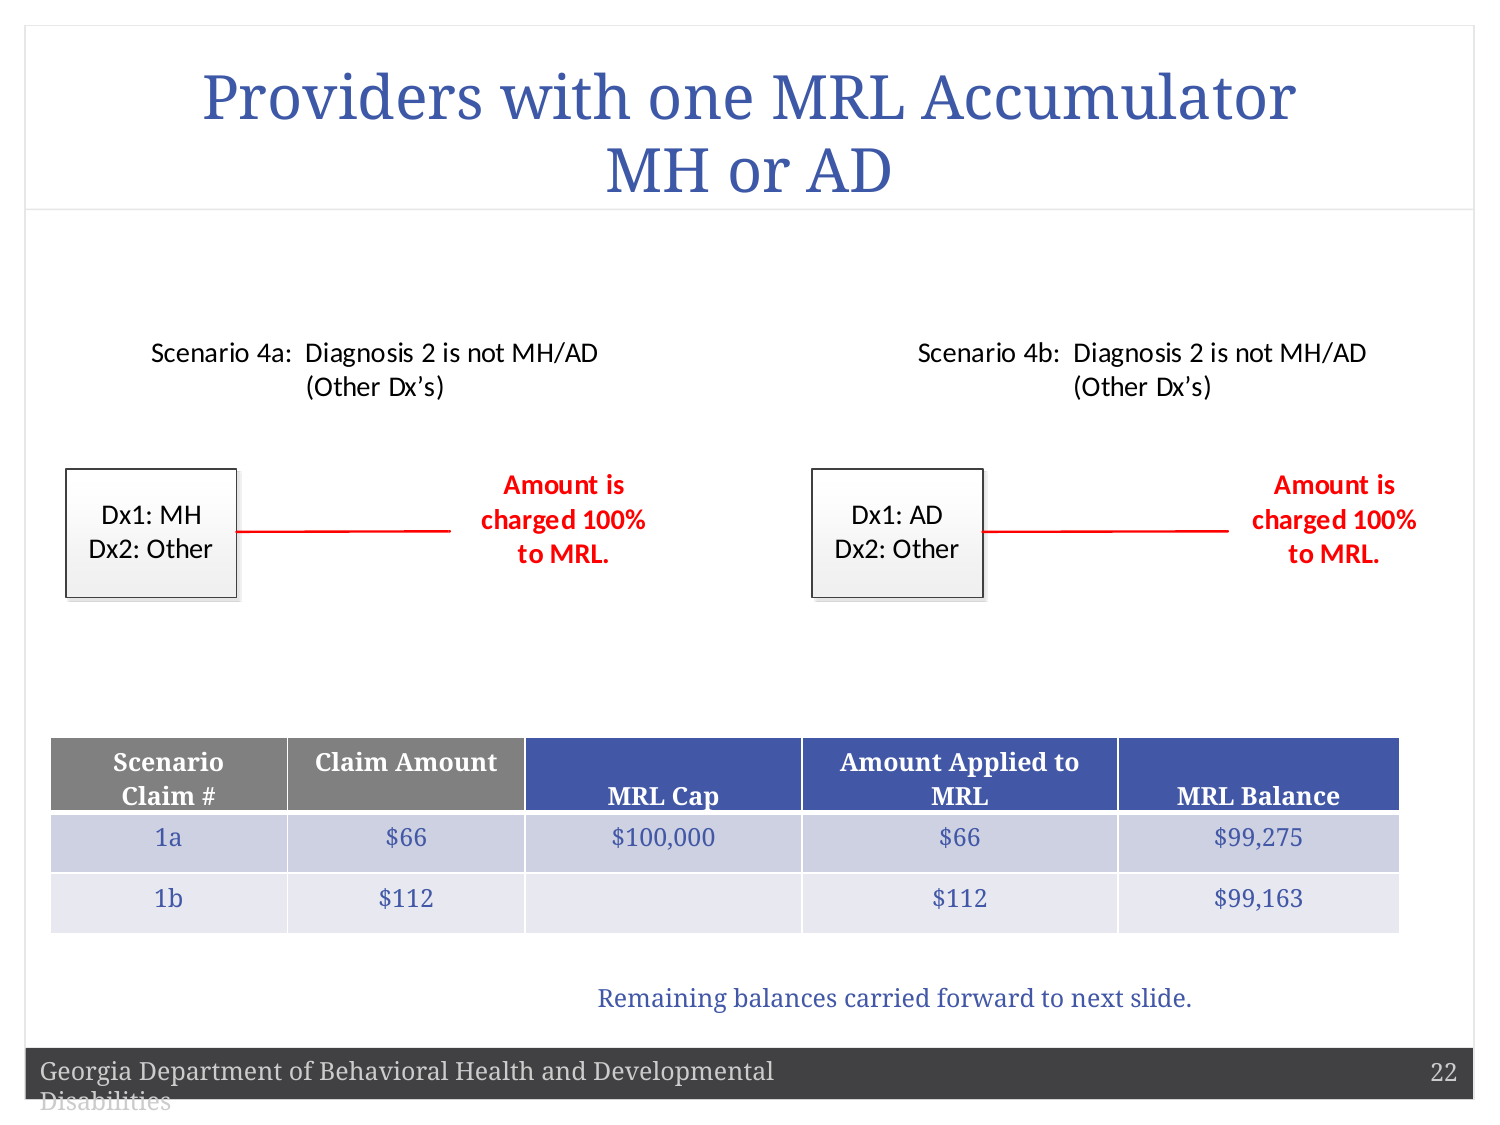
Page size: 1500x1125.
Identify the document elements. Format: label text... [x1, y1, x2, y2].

table_header Claim Amount [288, 738, 524, 810]
table_cell $112 [803, 874, 1117, 933]
table_cell $99,275 [1119, 815, 1399, 872]
text_box Remaining balances carried forward to next slide. [582, 975, 1208, 1020]
table_header Amount Applied to MRL [803, 738, 1117, 810]
table_cell 1a [51, 815, 287, 872]
table_cell $112 [288, 874, 524, 933]
picture [62, 324, 1438, 603]
table_cell $100,000 [526, 815, 801, 872]
table_header MRL Cap [526, 738, 801, 810]
table_cell $99,163 [1119, 874, 1399, 933]
table_cell 1b [51, 874, 287, 933]
table_header MRL Balance [1119, 738, 1399, 810]
table_cell [526, 874, 801, 933]
table_header Scenario Claim # [51, 738, 287, 810]
table_cell $66 [288, 815, 524, 872]
title Providers with one MRL Accumulator MH or AD [50, 50, 1450, 213]
table_cell $66 [803, 815, 1117, 872]
